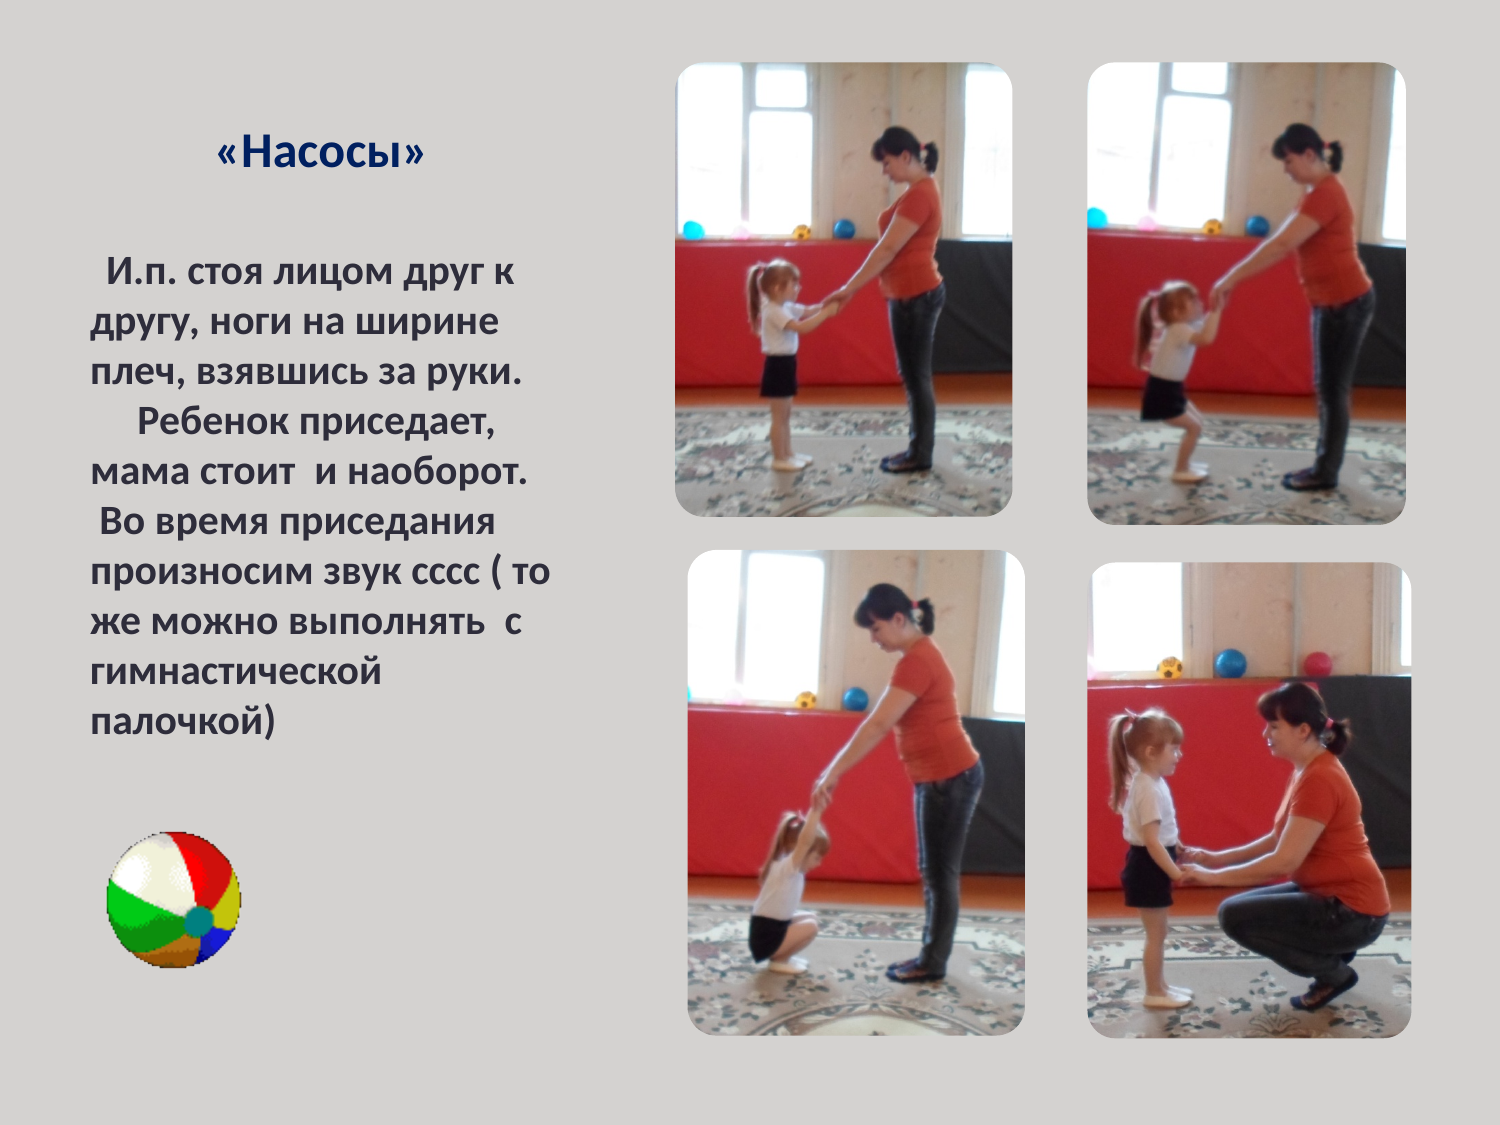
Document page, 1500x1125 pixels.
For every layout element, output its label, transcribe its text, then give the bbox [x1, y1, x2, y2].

picture [99, 824, 251, 976]
picture [687, 549, 1026, 1036]
picture [1087, 62, 1407, 526]
title «Насосы» [75, 44, 569, 235]
list И.п. стоя лицом друг к другу, ноги на ширине плеч, взявшись за руки. Ребенок приседает, мама стоит и наоборот. Во время приседания произносим звук сссс ( то же можно выполнять с гимнастической палочкой) [75, 235, 569, 1005]
picture [1087, 562, 1412, 1039]
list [674, 62, 1013, 517]
